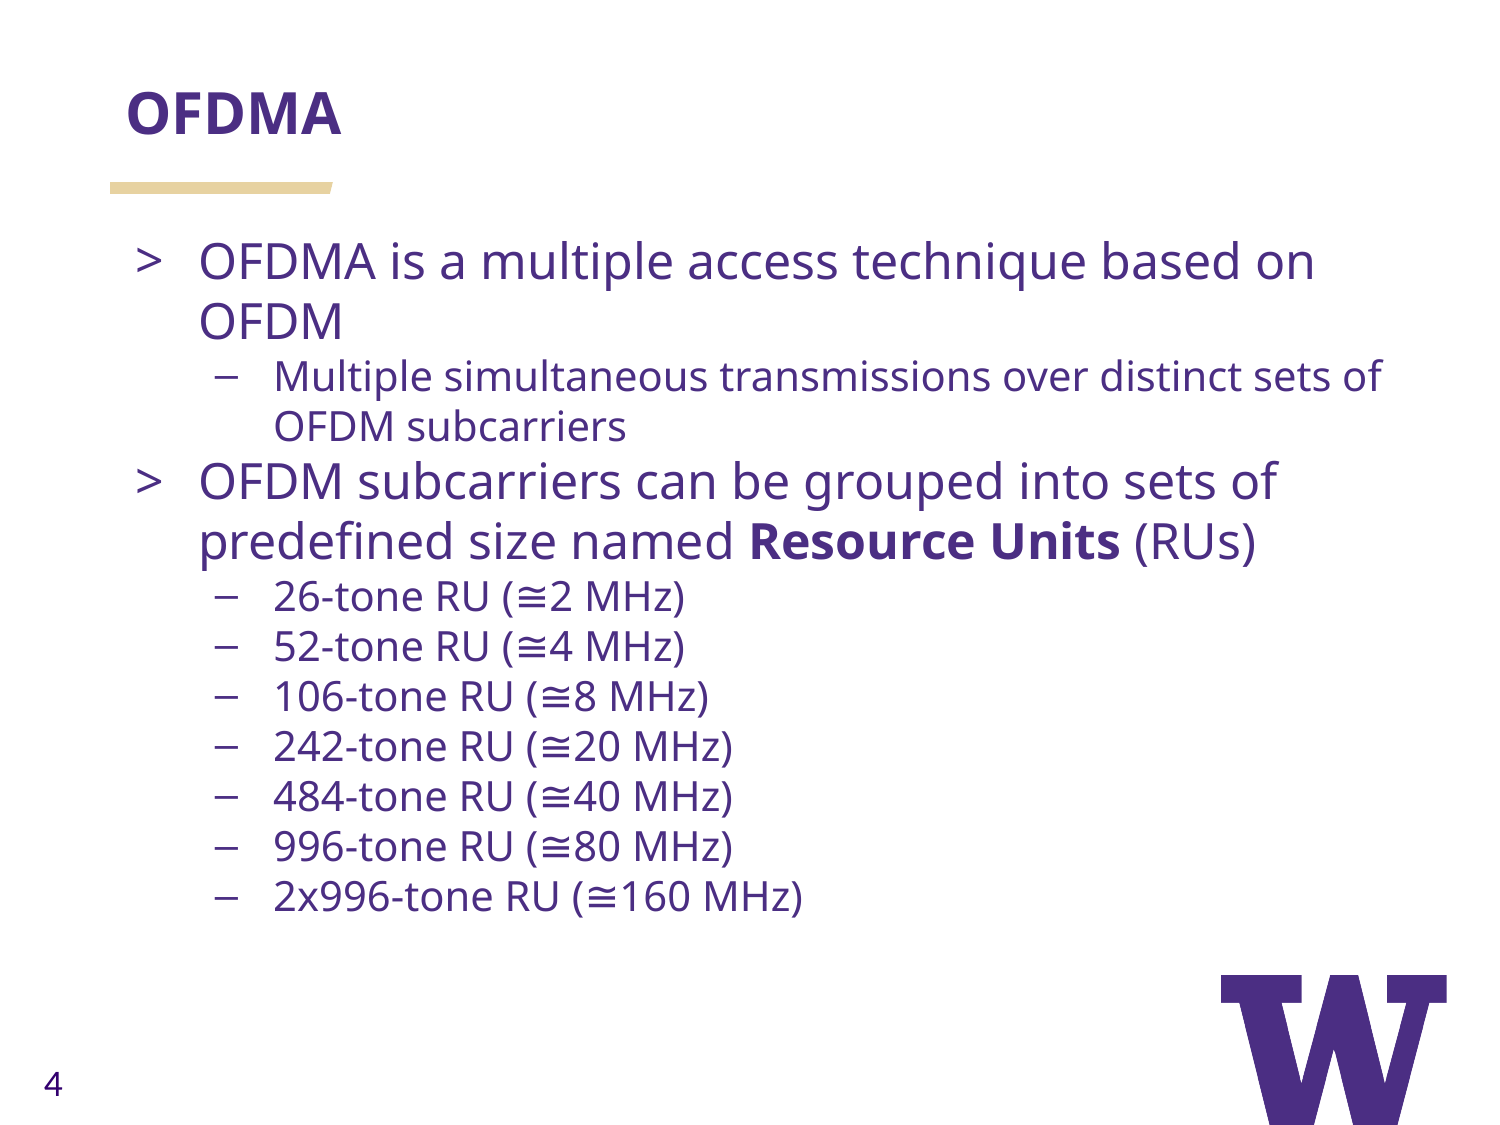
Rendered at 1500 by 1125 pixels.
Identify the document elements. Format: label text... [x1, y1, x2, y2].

list OFDMA [110, 62, 1453, 155]
picture [1221, 975, 1447, 1125]
picture [110, 182, 333, 194]
list OFDMA is a multiple access technique based on OFDM Multiple simultaneous transmissions over distinct sets of OFDM subcarriers OFDM subcarriers can be grouped into sets of predefined size named Resource Units (RUs) 26-tone RU (≅2 MHz) 52-tone RU (≅4 MHz) 106-tone RU (≅8 MHz) 242-tone RU (≅20 MHz) 484-tone RU (≅40 MHz) 996-tone RU (≅80 MHz) 2x996-tone RU (≅160 MHz) [108, 222, 1453, 954]
